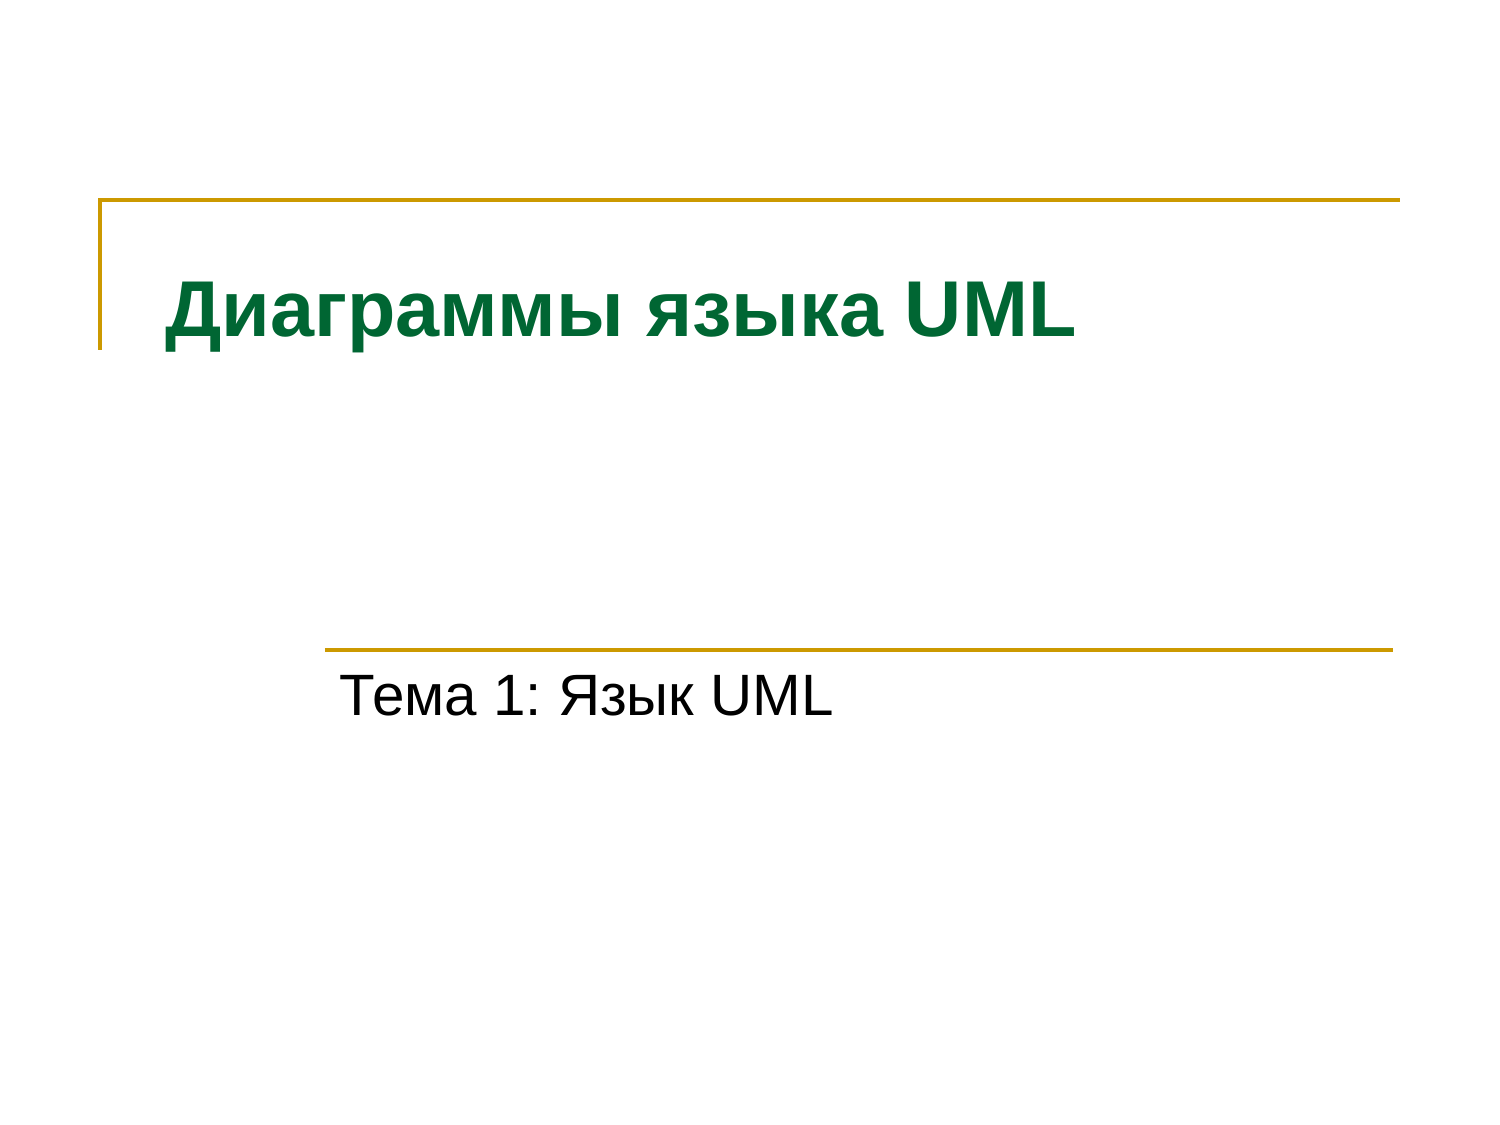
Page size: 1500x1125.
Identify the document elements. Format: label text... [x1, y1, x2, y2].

title Диаграммы языка UML [150, 249, 1401, 538]
subtitle Тема 1: Язык UML [324, 650, 1400, 938]
